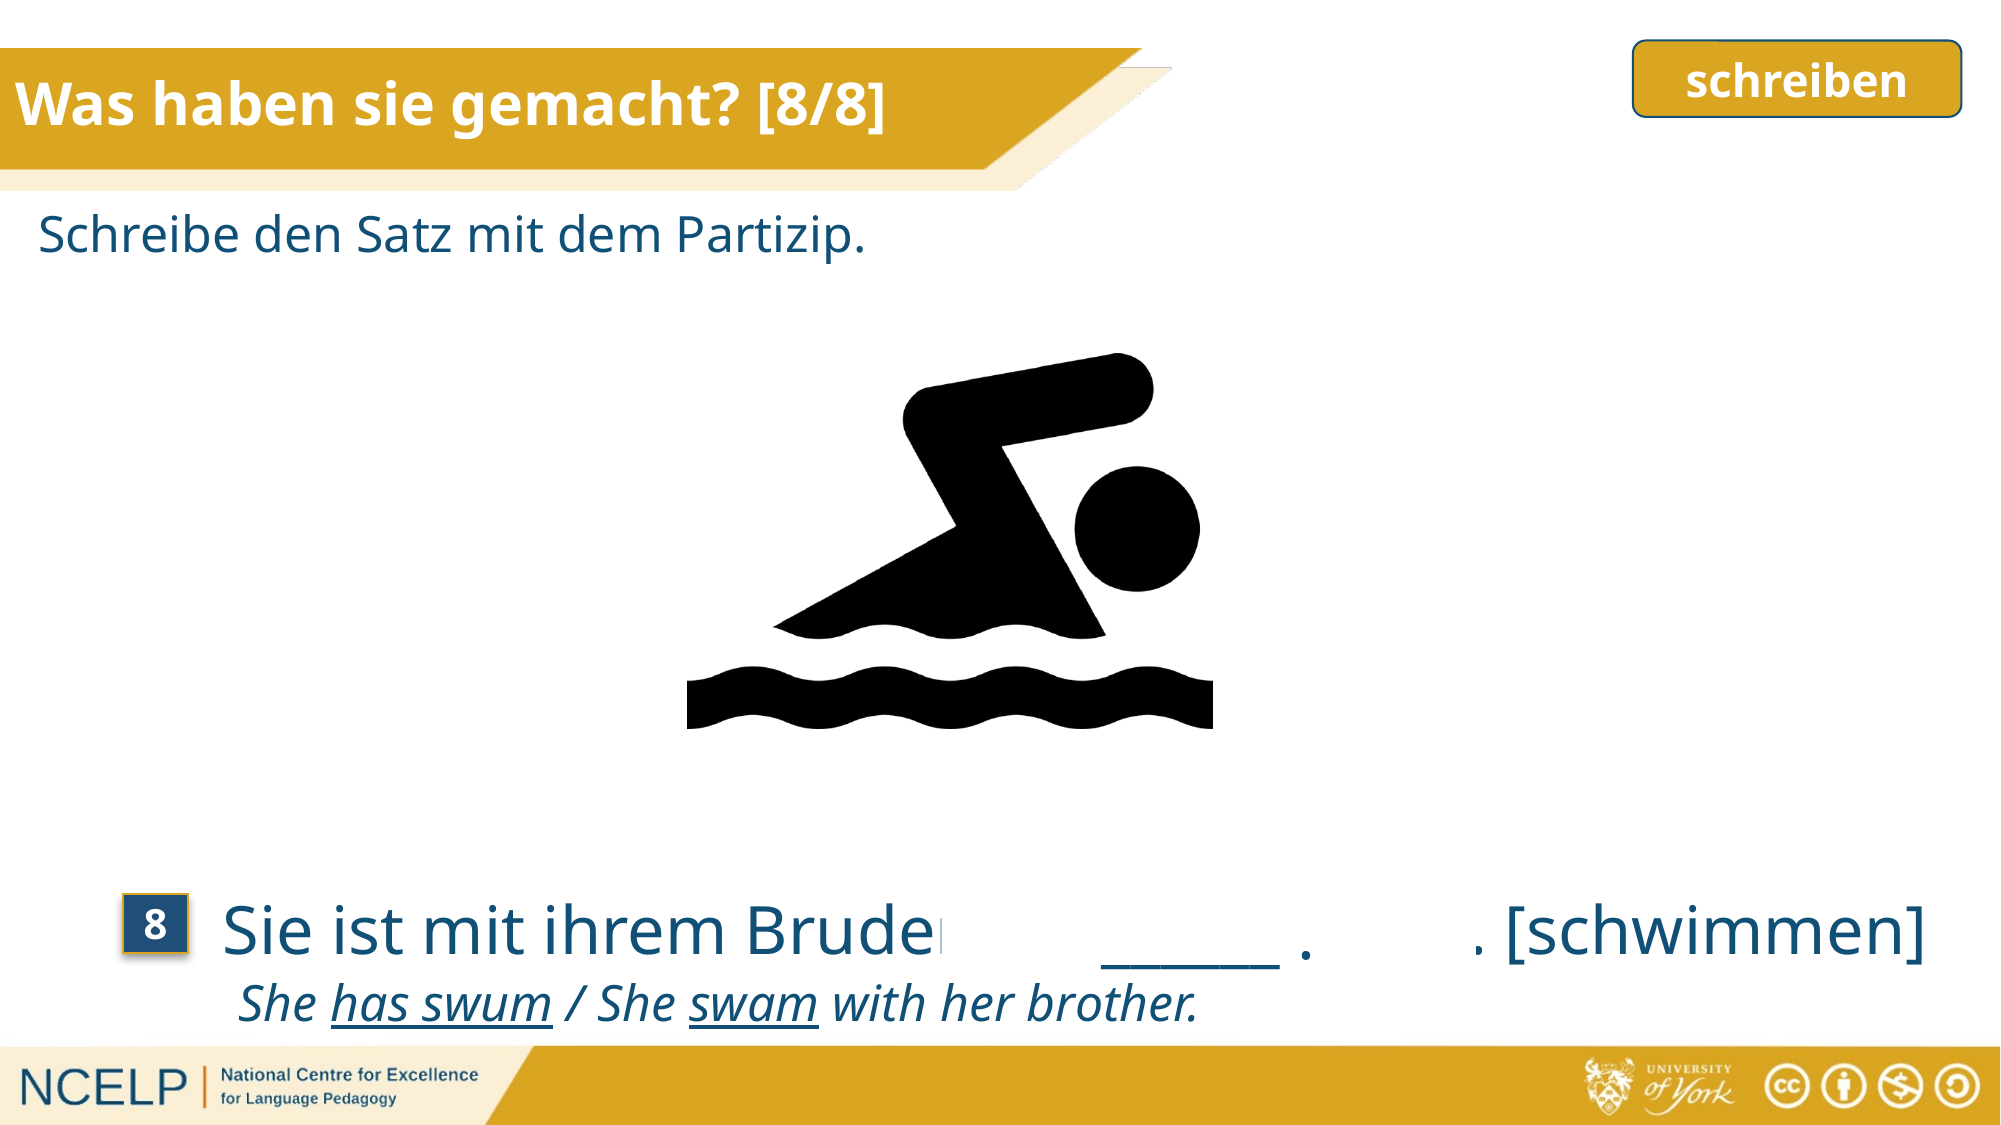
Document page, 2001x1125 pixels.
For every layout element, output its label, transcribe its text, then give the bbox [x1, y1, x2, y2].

text_box She has swum / She swam with her brother. [223, 963, 1375, 1039]
text_box 8 [122, 893, 189, 954]
text_box ______ . [940, 893, 1477, 973]
text_box Sie ist mit ihrem Bruder geschwommen. [schwimmen] [208, 880, 1974, 976]
picture [0, 0, 2001, 1125]
text_box Schreibe den Satz mit dem Partizip. [23, 194, 1974, 270]
text_box schreiben [1631, 39, 1963, 118]
